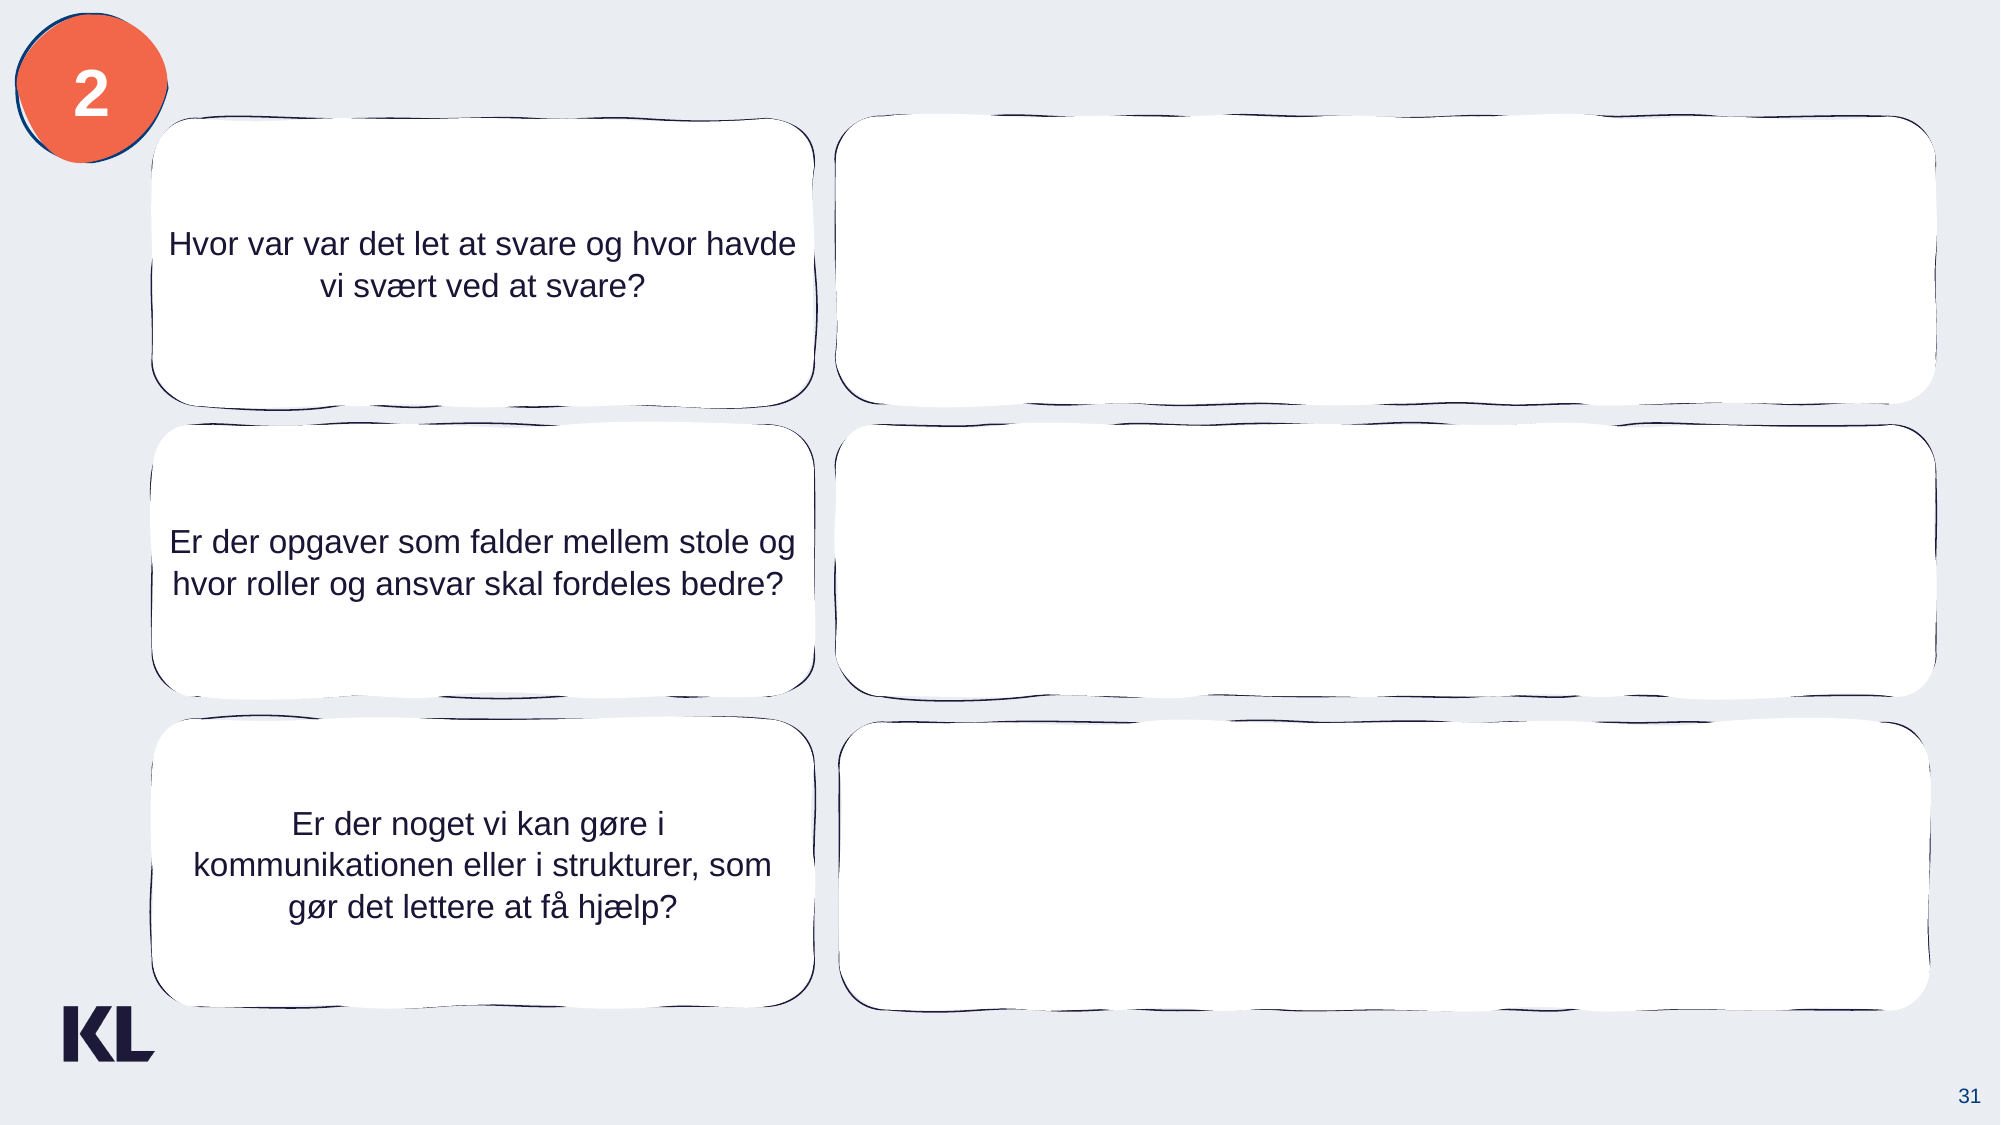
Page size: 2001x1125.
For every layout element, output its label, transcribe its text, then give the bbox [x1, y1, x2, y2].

picture [0, 0, 2001, 1125]
text_box [837, 717, 1931, 1013]
text_box [833, 421, 1938, 702]
text_box [834, 113, 1937, 408]
text_box Er der opgaver som falder mellem stole og hvor roller og ansvar skal fordeles bedre? [149, 421, 816, 700]
slide_number 31 [1889, 1036, 1982, 1108]
text_box Hvor var var det let at svare og hvor havde vi svært ved at svare? [150, 115, 819, 412]
text_box Er der noget vi kan gøre i kommunikationen eller i strukturer, som gør det lettere at få hjælp? [149, 714, 817, 1010]
text_box 2 [15, 13, 168, 164]
